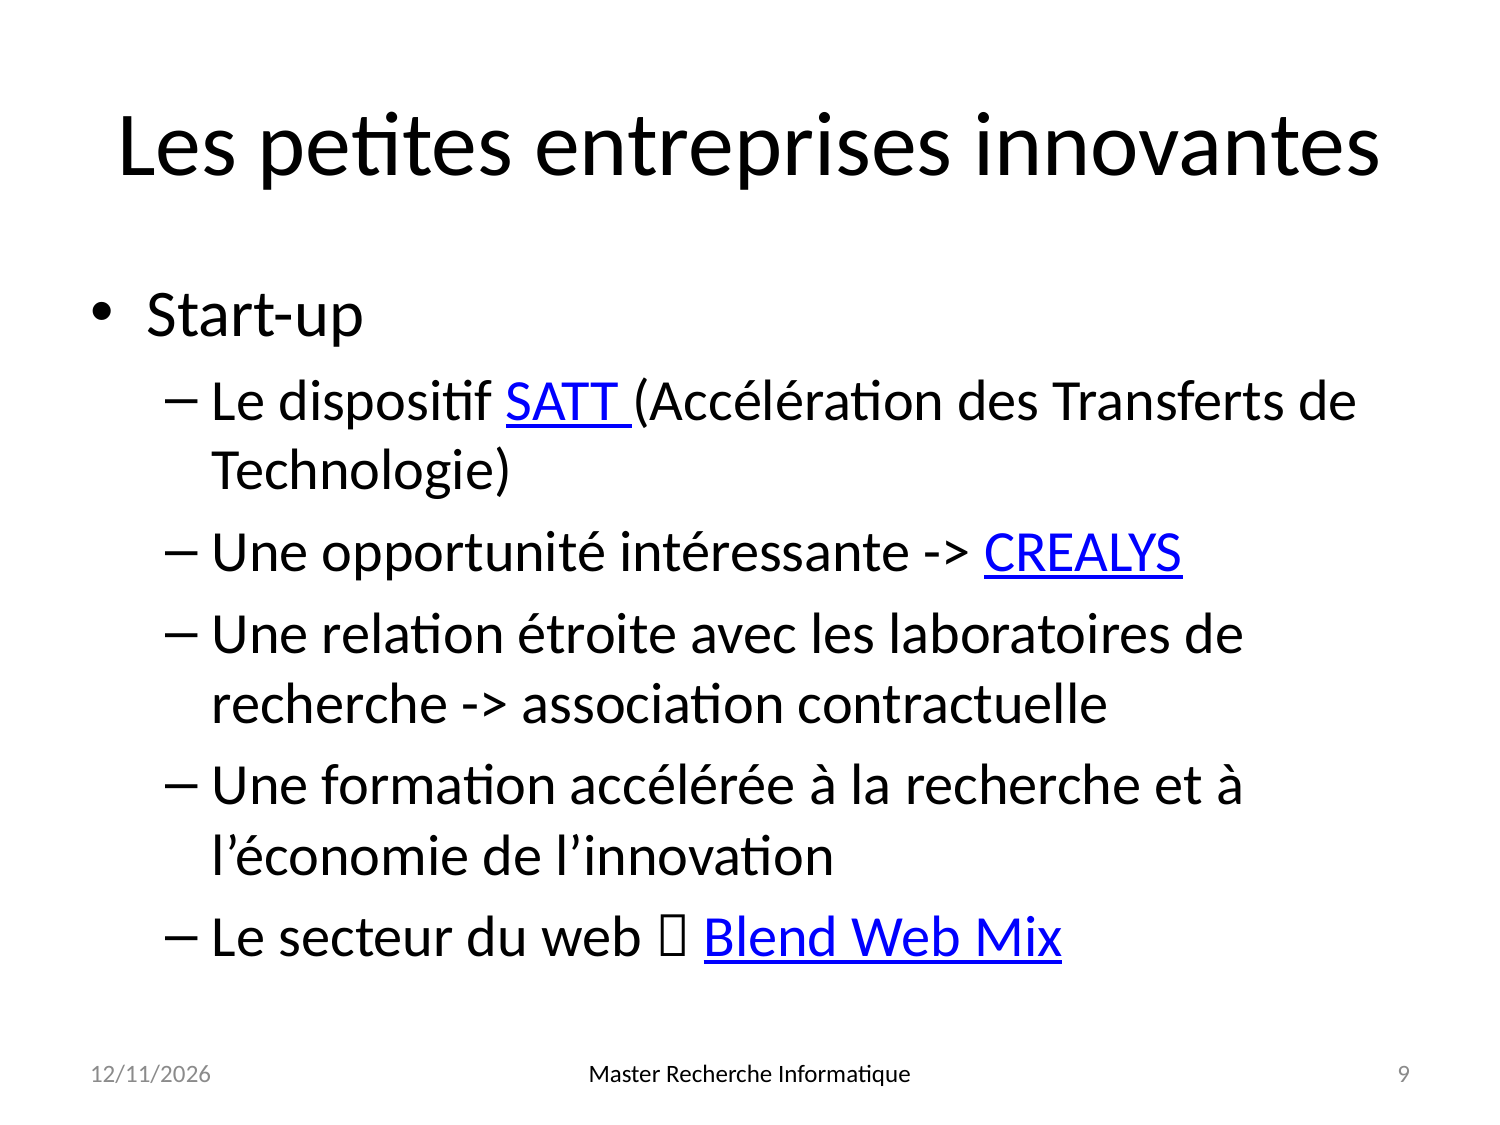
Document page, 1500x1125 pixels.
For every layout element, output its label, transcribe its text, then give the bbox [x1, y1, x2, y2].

slide_number 9 [1074, 1042, 1425, 1103]
list Start-up Le dispositif SATT (Accélération des Transferts de Technologie) Une opportunité intéressante -> CREALYS Une relation étroite avec les laboratoires de recherche -> association contractuelle Une formation accélérée à la recherche et à l’économie de l’innovation Le secteur du web  Blend Web Mix [75, 262, 1425, 1005]
footer Master Recherche Informatique [512, 1042, 988, 1103]
title Les petites entreprises innovantes [75, 45, 1425, 233]
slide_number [75, 1042, 425, 1103]
